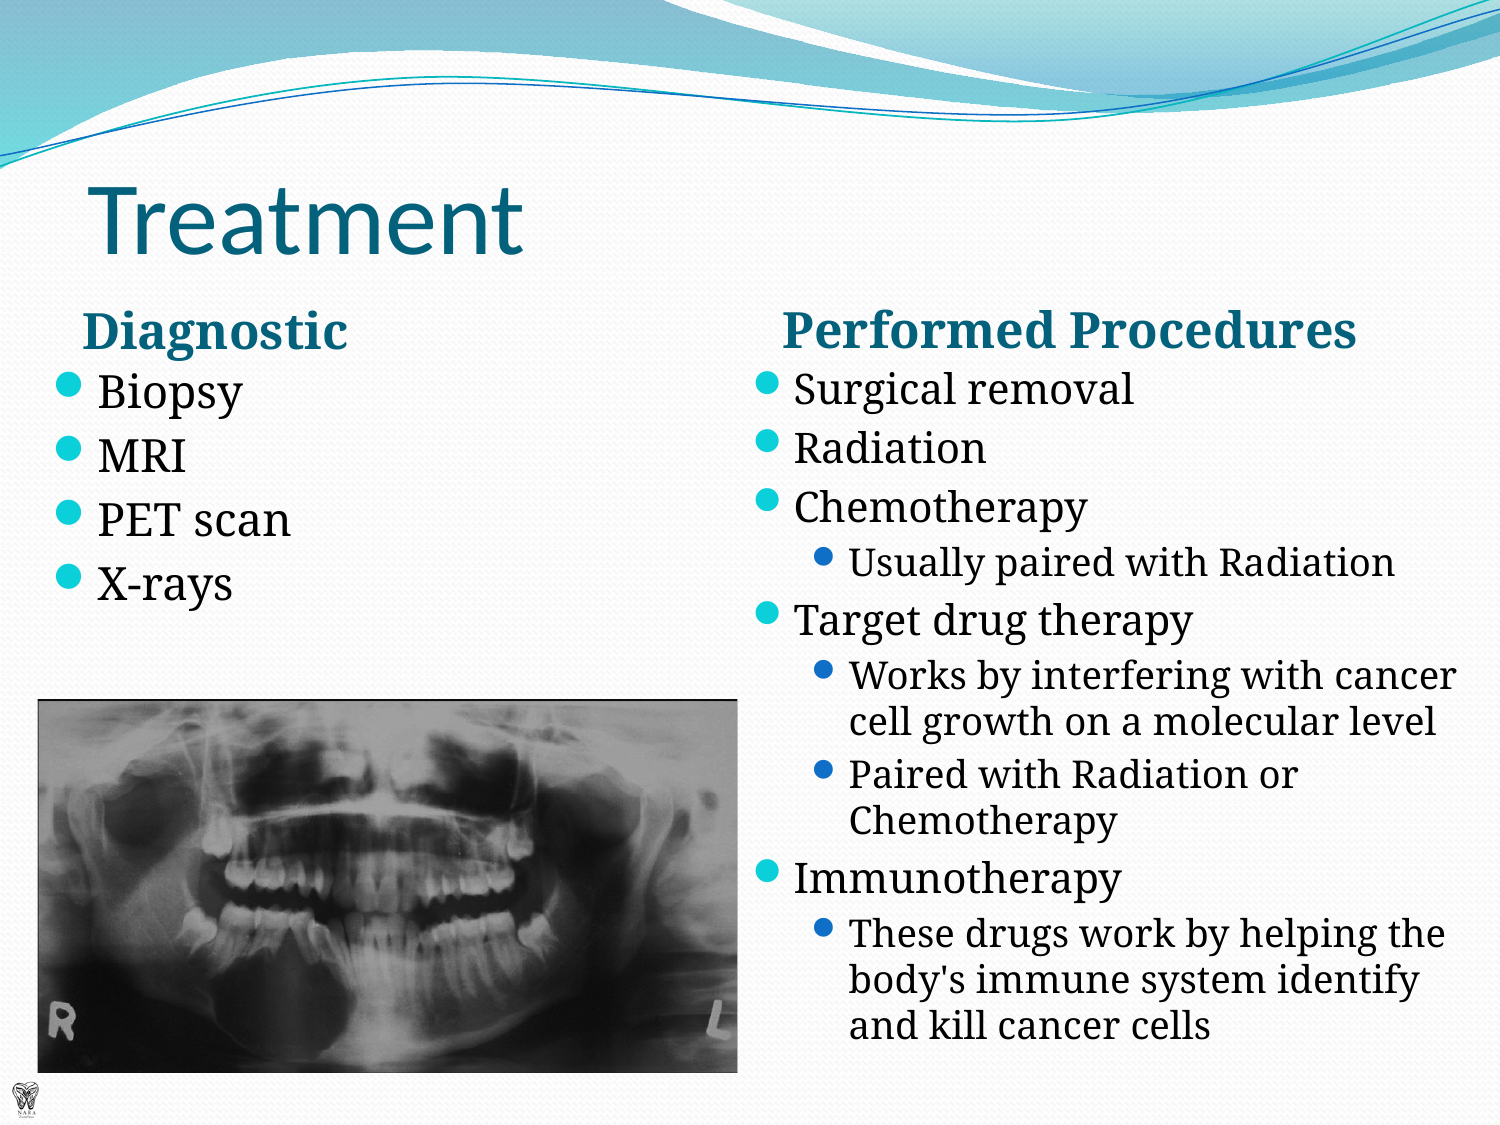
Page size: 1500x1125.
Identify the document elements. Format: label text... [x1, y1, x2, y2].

picture [9, 1080, 41, 1119]
picture [37, 699, 738, 1073]
list Biopsy MRI PET scan X-rays [37, 362, 701, 699]
list Surgical removal Radiation Chemotherapy Usually paired with Radiation Target drug therapy Works by interfering with cancer cell growth on a molecular level Paired with Radiation or Chemotherapy Immunotherapy These drugs work by helping the body's immune system identify and kill cancer cells [737, 362, 1475, 1100]
title Treatment [87, 87, 1438, 275]
list Performed Procedures [774, 275, 1438, 362]
list Diagnostic [74, 275, 738, 384]
